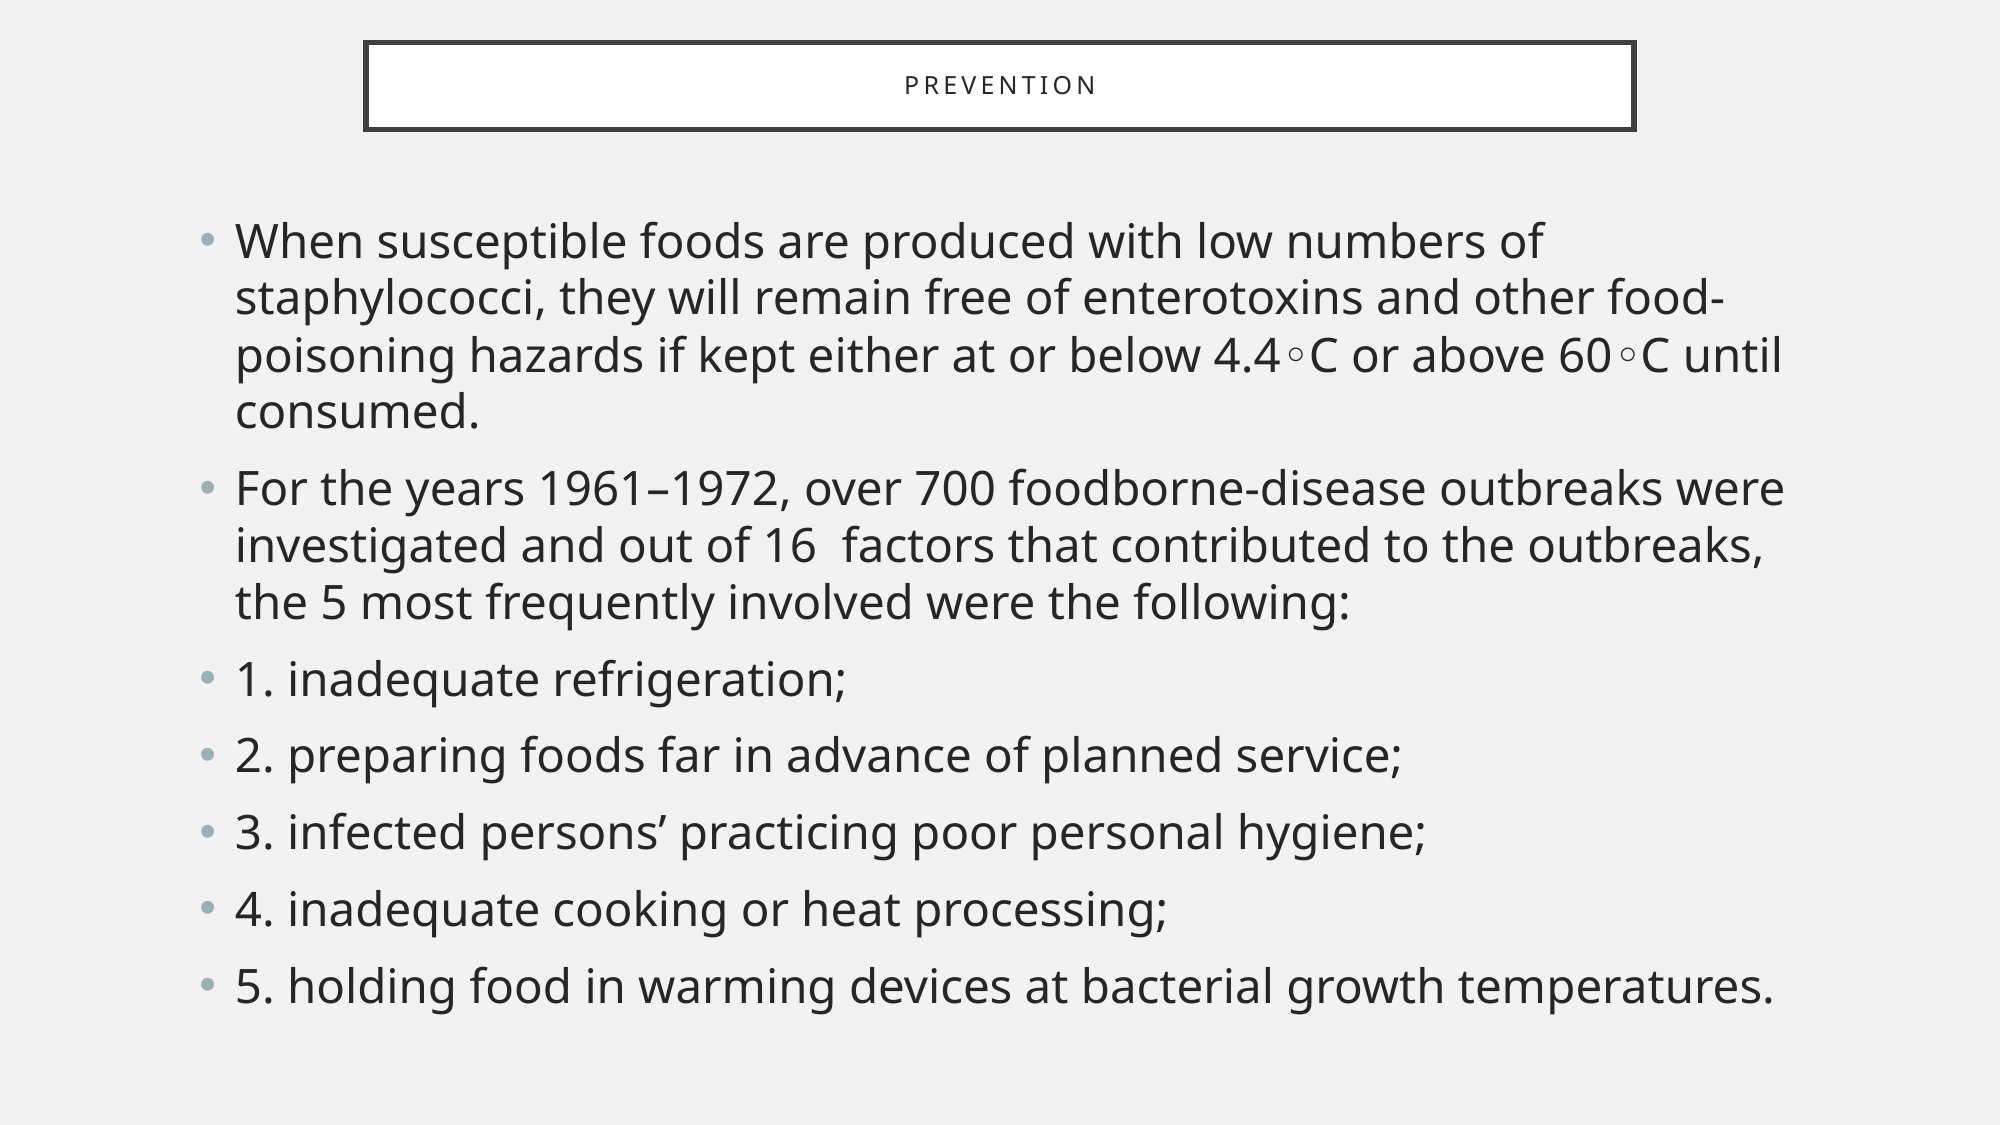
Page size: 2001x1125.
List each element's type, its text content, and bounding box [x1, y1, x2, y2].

list When susceptible foods are produced with low numbers of staphylococci, they will remain free of enterotoxins and other food-poisoning hazards if kept either at or below 4.4◦C or above 60◦C until consumed. For the years 1961–1972, over 700 foodborne-disease outbreaks were investigated and out of 16 factors that contributed to the outbreaks, the 5 most frequently involved were the following: 1. inadequate refrigeration; 2. preparing foods far in advance of planned service; 3. infected persons’ practicing poor personal hygiene; 4. inadequate cooking or heat processing; 5. holding food in warming devices at bacterial growth temperatures. [184, 203, 1865, 1035]
title prevention [363, 40, 1637, 132]
